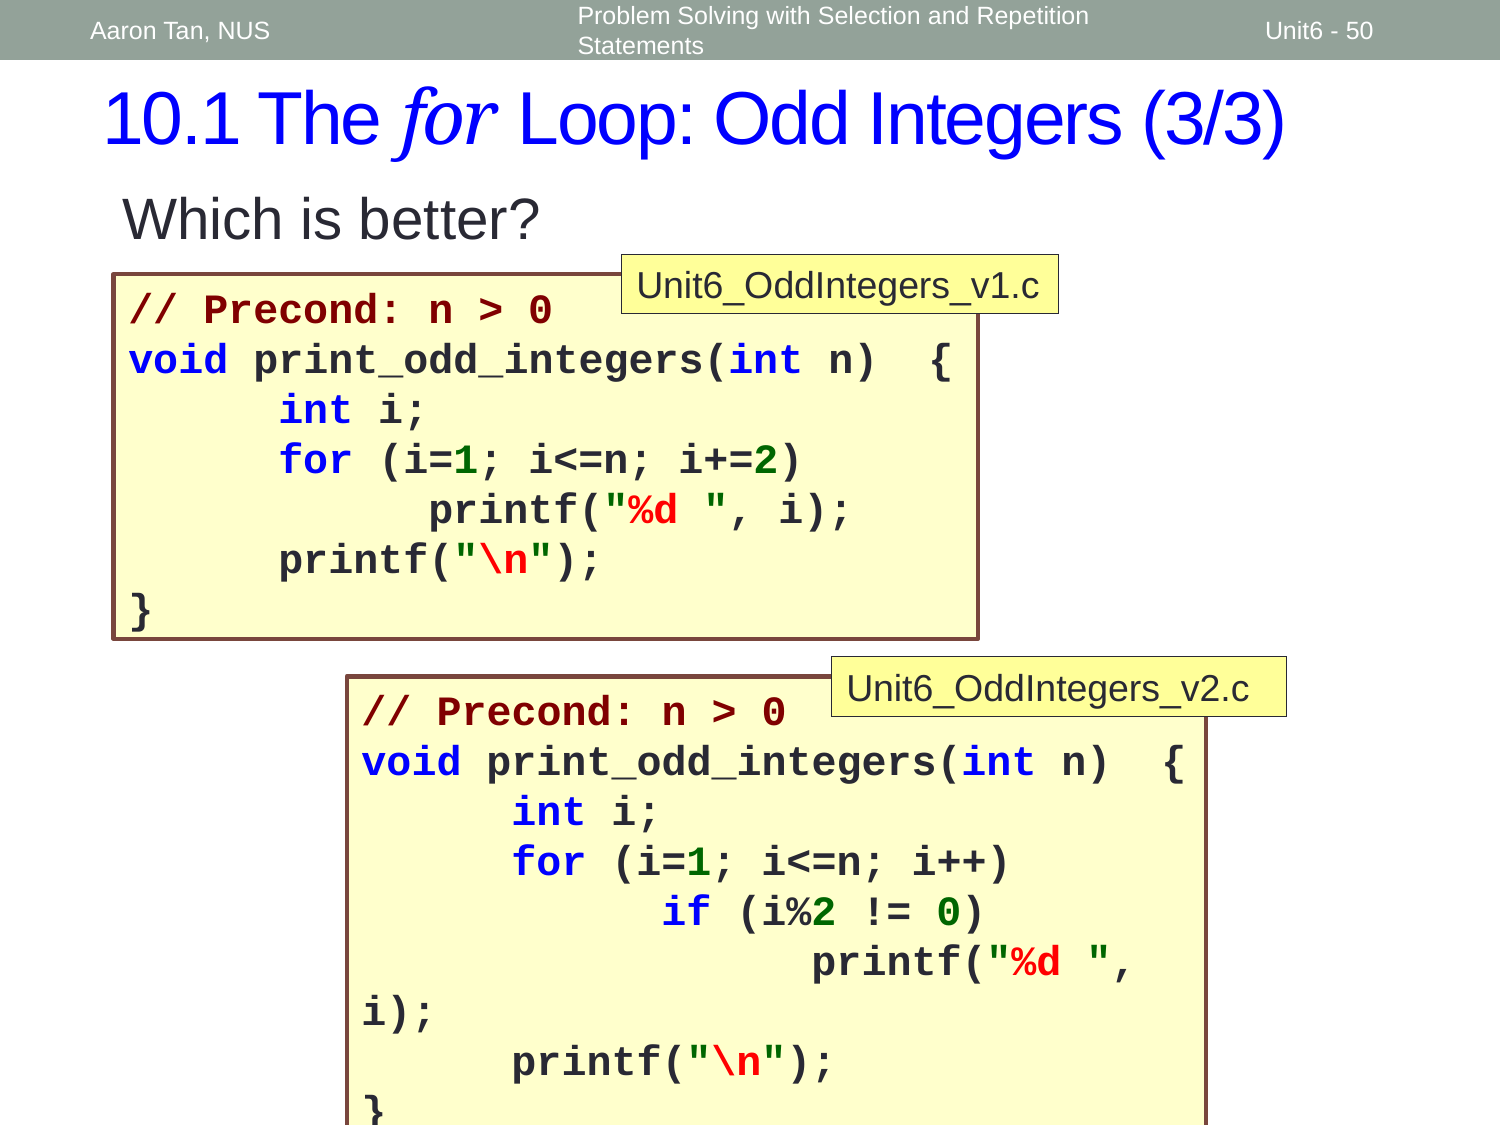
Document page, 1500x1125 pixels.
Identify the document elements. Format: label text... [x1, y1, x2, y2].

text_box Which is better? [107, 174, 597, 259]
slide_number Unit6 - 50 [1250, 3, 1425, 57]
slide_number Aaron Tan, NUS [75, 3, 550, 57]
text_box 10.1 The for Loop: Odd Integers (3/3) [87, 62, 1463, 200]
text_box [346, 656, 1287, 1096]
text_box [113, 253, 1060, 643]
footer Problem Solving with Selection and Repetition Statements [562, 3, 1238, 57]
